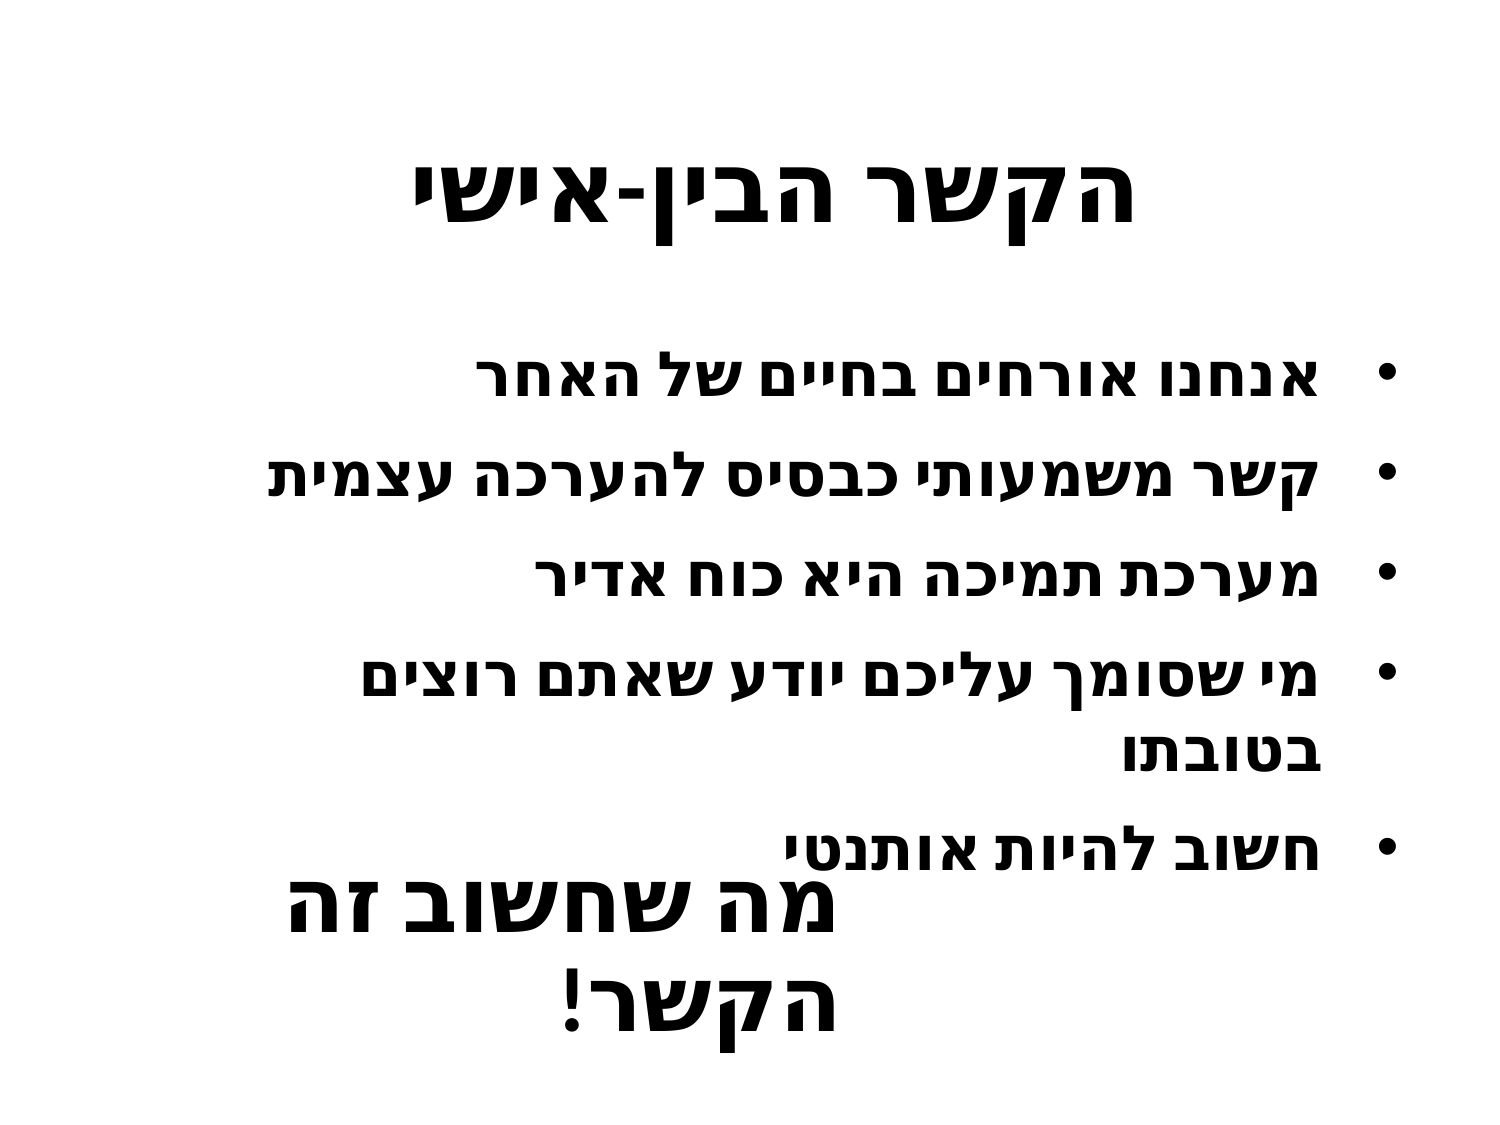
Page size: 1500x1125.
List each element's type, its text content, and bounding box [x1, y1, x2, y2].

text_box הקשר הבין-אישי [137, 128, 1414, 303]
text_box אנחנו אורחים בחיים של האחר קשר משמעותי כבסיס להערכה עצמית מערכת תמיכה היא כוח אדיר מי שסומך עליכם יודע שאתם רוצים בטובתו חשוב להיות אותנטי [194, 326, 1414, 988]
text_box מה שחשוב זה הקשר! [41, 846, 869, 1118]
